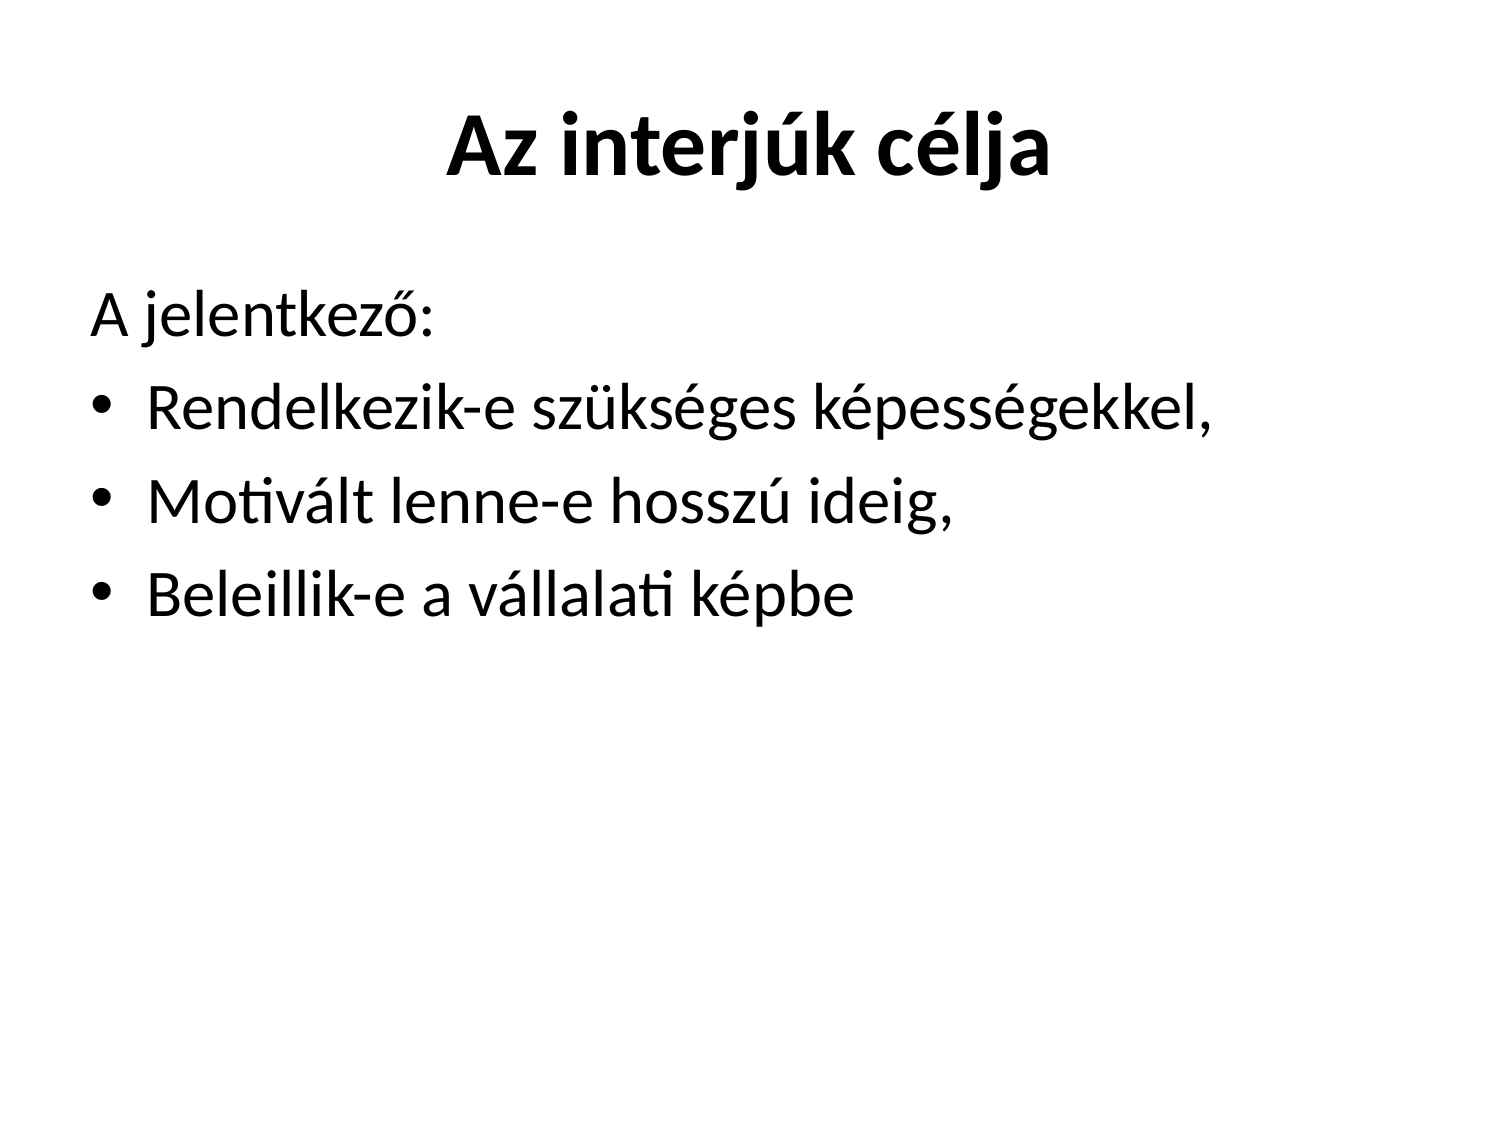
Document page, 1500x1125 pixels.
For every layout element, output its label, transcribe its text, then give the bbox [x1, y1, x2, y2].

list A jelentkező: Rendelkezik-e szükséges képességekkel, Motivált lenne-e hosszú ideig, Beleillik-e a vállalati képbe [75, 262, 1425, 1005]
title Az interjúk célja [75, 45, 1425, 233]
